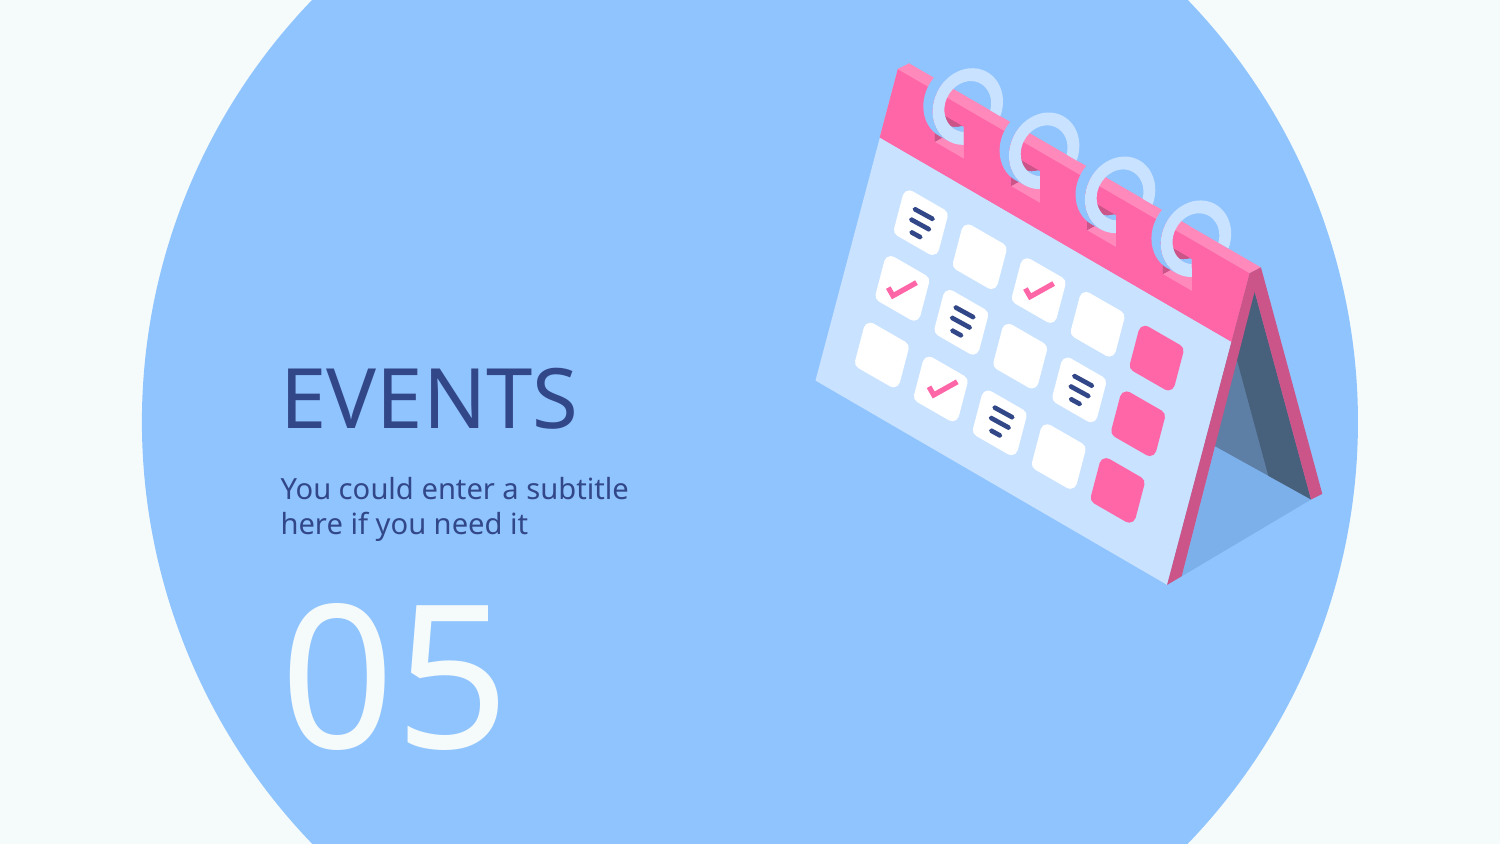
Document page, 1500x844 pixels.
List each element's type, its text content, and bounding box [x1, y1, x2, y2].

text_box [815, 62, 1323, 586]
subtitle You could enter a subtitle here if you need it [265, 455, 686, 550]
title 05 [265, 621, 634, 717]
text_box [141, 0, 1358, 844]
title EVENTS [265, 386, 810, 461]
